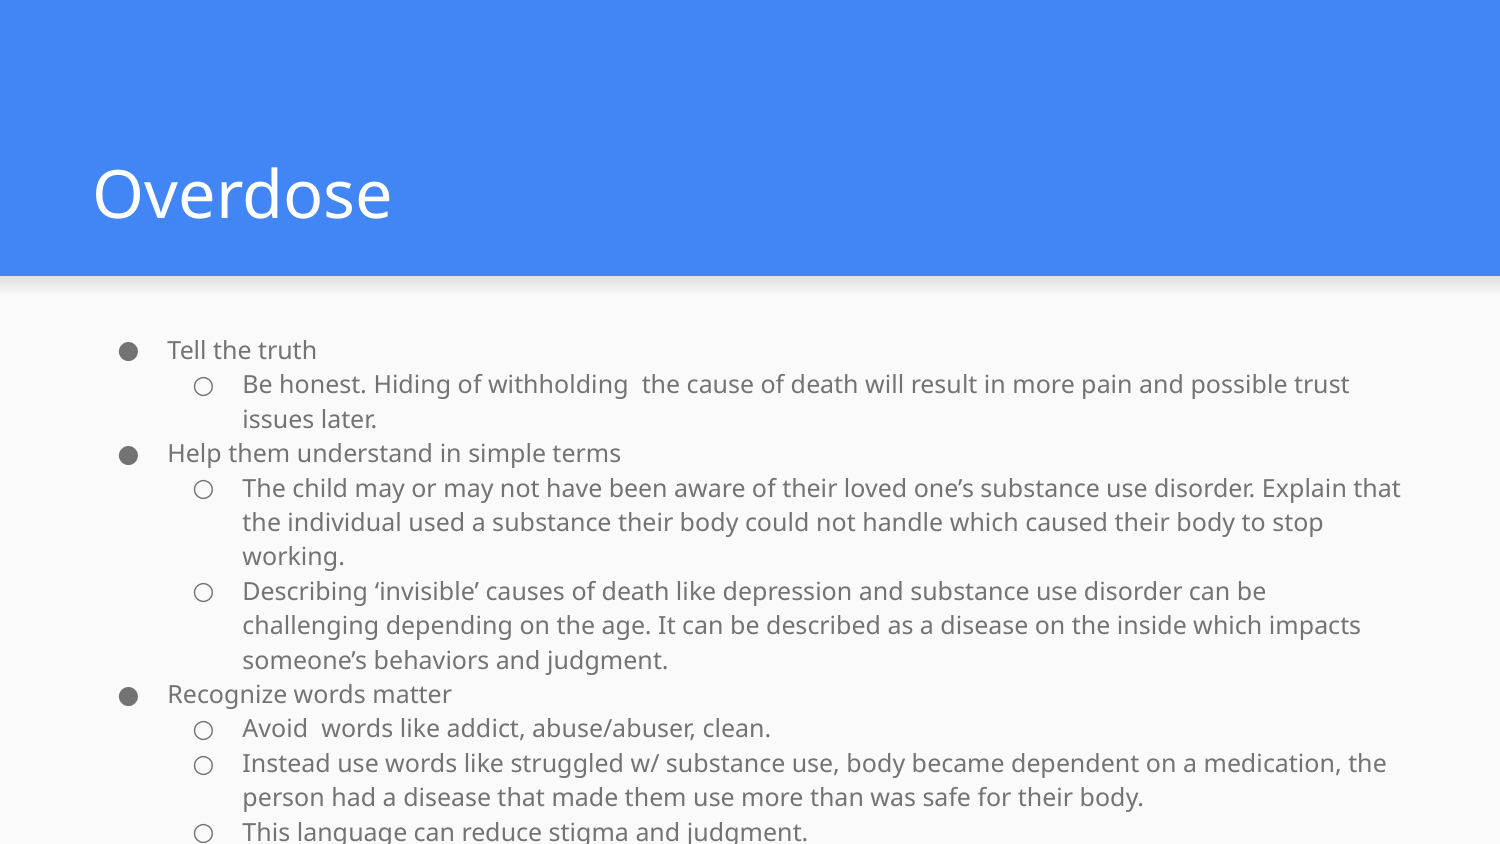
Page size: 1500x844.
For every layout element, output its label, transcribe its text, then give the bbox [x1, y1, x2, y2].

title Overdose [77, 121, 1427, 248]
list Tell the truth Be honest. Hiding of withholding the cause of death will result in more pain and possible trust issues later. Help them understand in simple terms The child may or may not have been aware of their loved one’s substance use disorder. Explain that the individual used a substance their body could not handle which caused their body to stop working. Describing ‘invisible’ causes of death like depression and substance use disorder can be challenging depending on the age. It can be described as a disease on the inside which impacts someone’s behaviors and judgment. Recognize words matter Avoid words like addict, abuse/abuser, clean. Instead use words like struggled w/ substance use, body became dependent on a medication, the person had a disease that made them use more than was safe for their body. This language can reduce stigma and judgment. Listen well [77, 314, 1427, 760]
